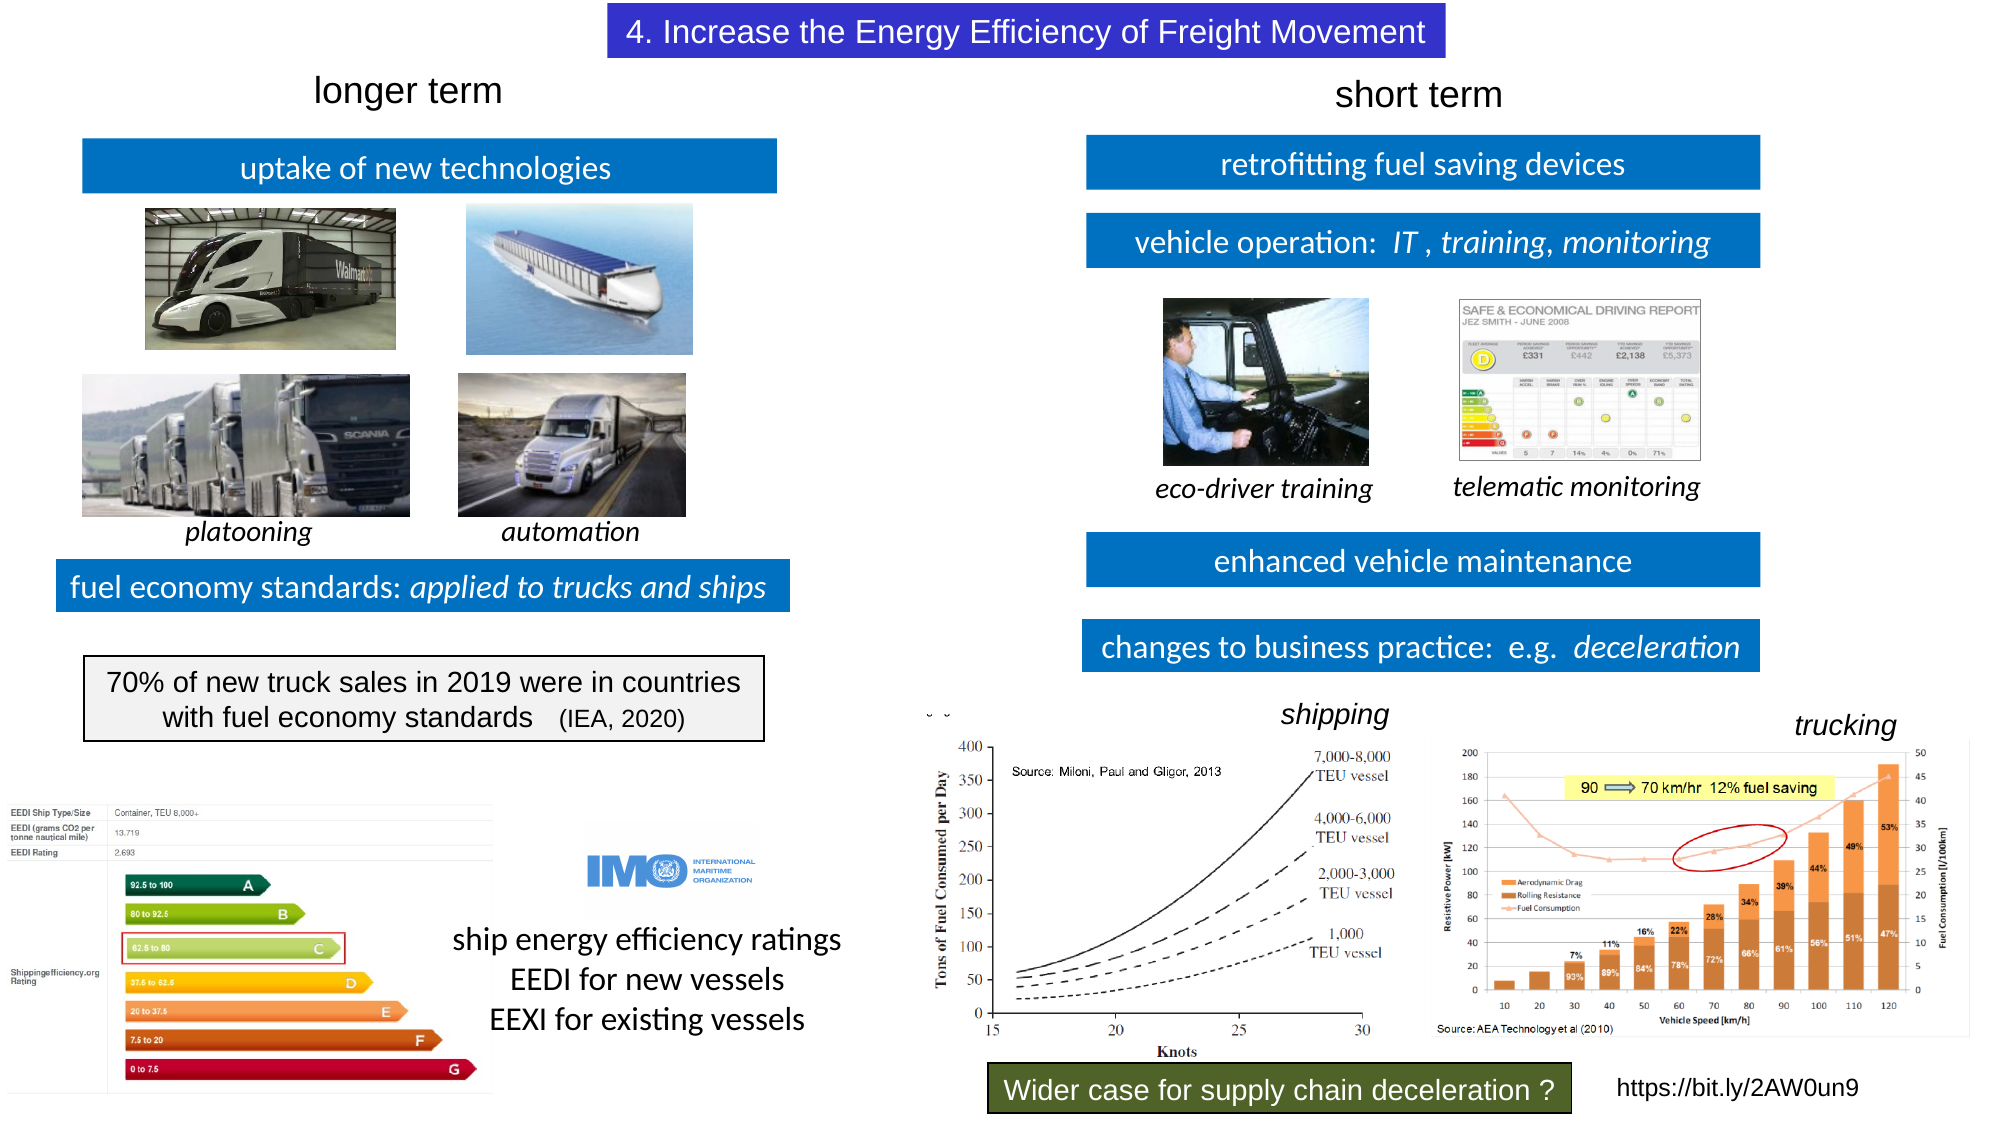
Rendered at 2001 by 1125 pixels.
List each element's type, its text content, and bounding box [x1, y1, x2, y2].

picture [878, 714, 1970, 1068]
text_box 4. Increase the Energy Efficiency of Freight Movement [607, 3, 1446, 58]
picture [145, 208, 396, 350]
text_box trucking [1779, 699, 1913, 738]
text_box https://bit.ly/2AW0un9 [1601, 1063, 1877, 1109]
text_box fuel economy standards: applied to trucks and ships [55, 558, 791, 614]
text_box 70% of new truck sales in 2019 were in countries with fuel economy standards (IEA, 2020) [84, 656, 764, 742]
picture [81, 374, 411, 518]
text_box ship energy efficiency ratings EEDI for new vessels EEXI for existing vessels [496, 909, 861, 1045]
text_box uptake of new technologies [82, 138, 777, 194]
picture [457, 373, 686, 517]
text_box short term [1320, 62, 1527, 123]
picture [1162, 298, 1369, 467]
text_box longer term [298, 58, 521, 119]
text_box eco-driver training [1140, 461, 1392, 512]
text_box platooning [170, 526, 330, 555]
text_box automation [486, 525, 658, 555]
text_box retrofitting fuel saving devices [1086, 134, 1761, 190]
text_box Wider case for supply chain deceleration ? [987, 1063, 1572, 1114]
text_box telematic monitoring [1414, 459, 1739, 510]
text_box changes to business practice: e.g. deceleration [1081, 617, 1761, 673]
text_box enhanced vehicle maintenance [1086, 532, 1761, 588]
picture [584, 822, 759, 920]
picture [1459, 299, 1701, 460]
picture [466, 203, 694, 355]
text_box shipping [1265, 687, 1406, 712]
picture [7, 801, 493, 1094]
text_box vehicle operation: IT , training, monitoring [1086, 212, 1761, 268]
